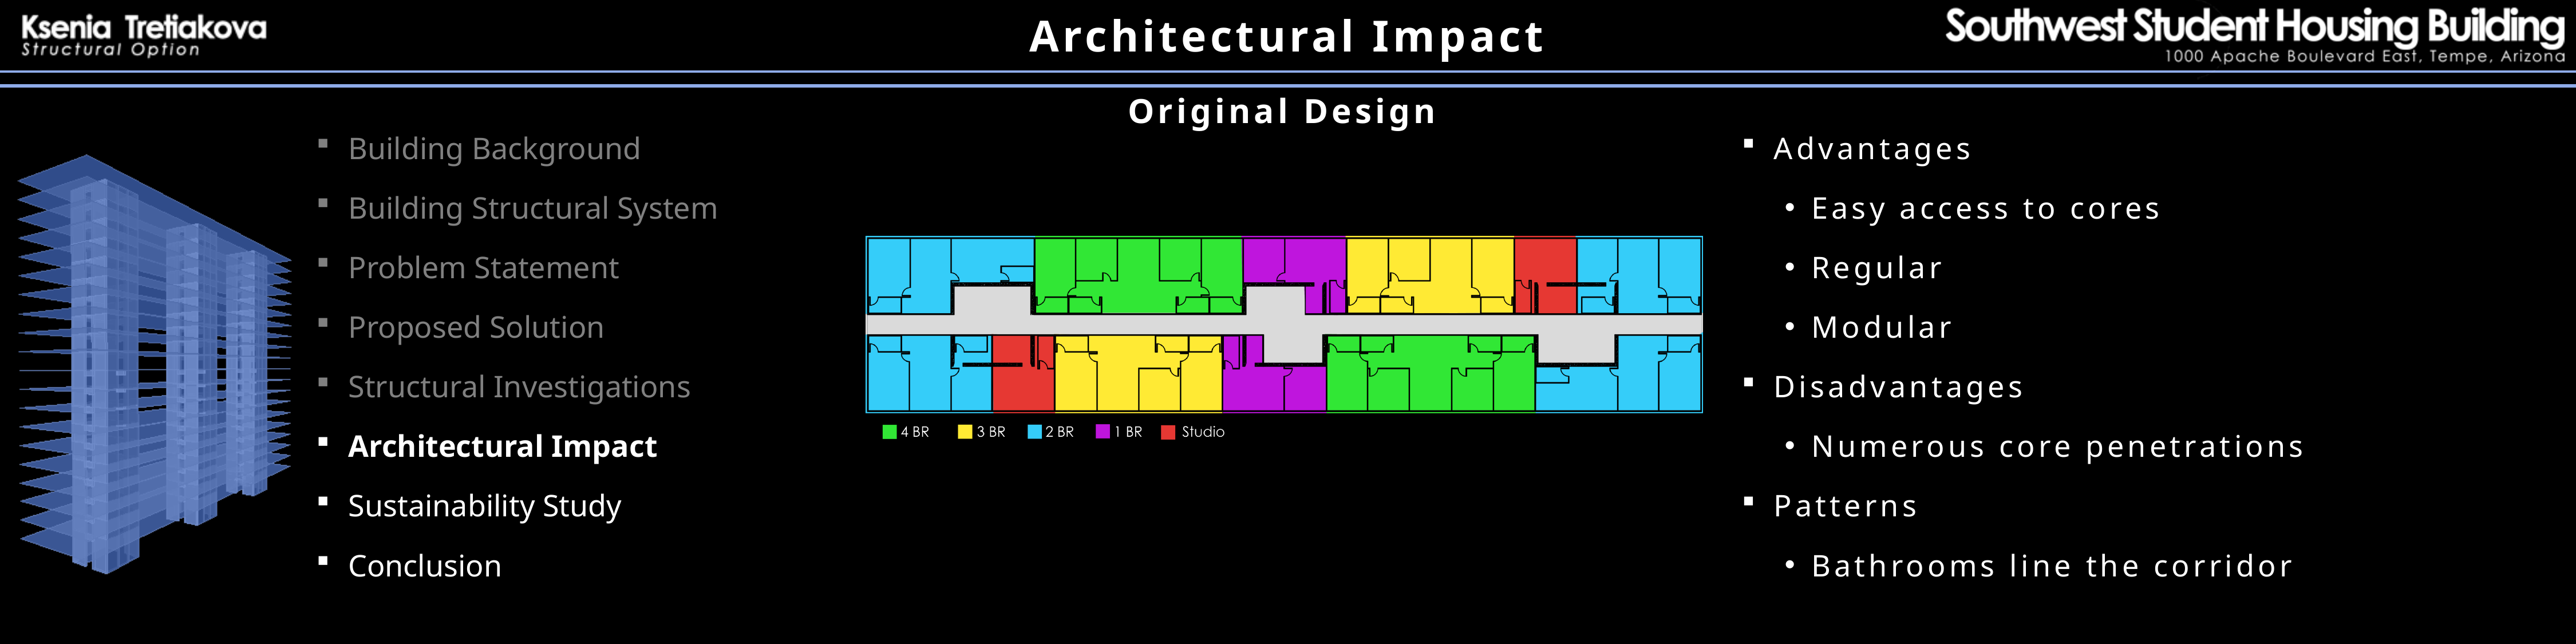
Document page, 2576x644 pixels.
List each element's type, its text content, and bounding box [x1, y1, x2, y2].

list Advantages Easy access to cores Regular Modular Disadvantages Numerous core penetrations Patterns Bathrooms line the corridor [1733, 107, 2554, 623]
text_box Original Design [851, 85, 1713, 136]
list Building Background Building Structural System Problem Statement Proposed Solution Structural Investigations Architectural Impact Sustainability Study Conclusion [307, 107, 823, 623]
picture [0, 0, 394, 630]
list Architectural Impact [856, 4, 1717, 76]
picture [1946, 0, 2565, 80]
picture [866, 136, 1703, 624]
